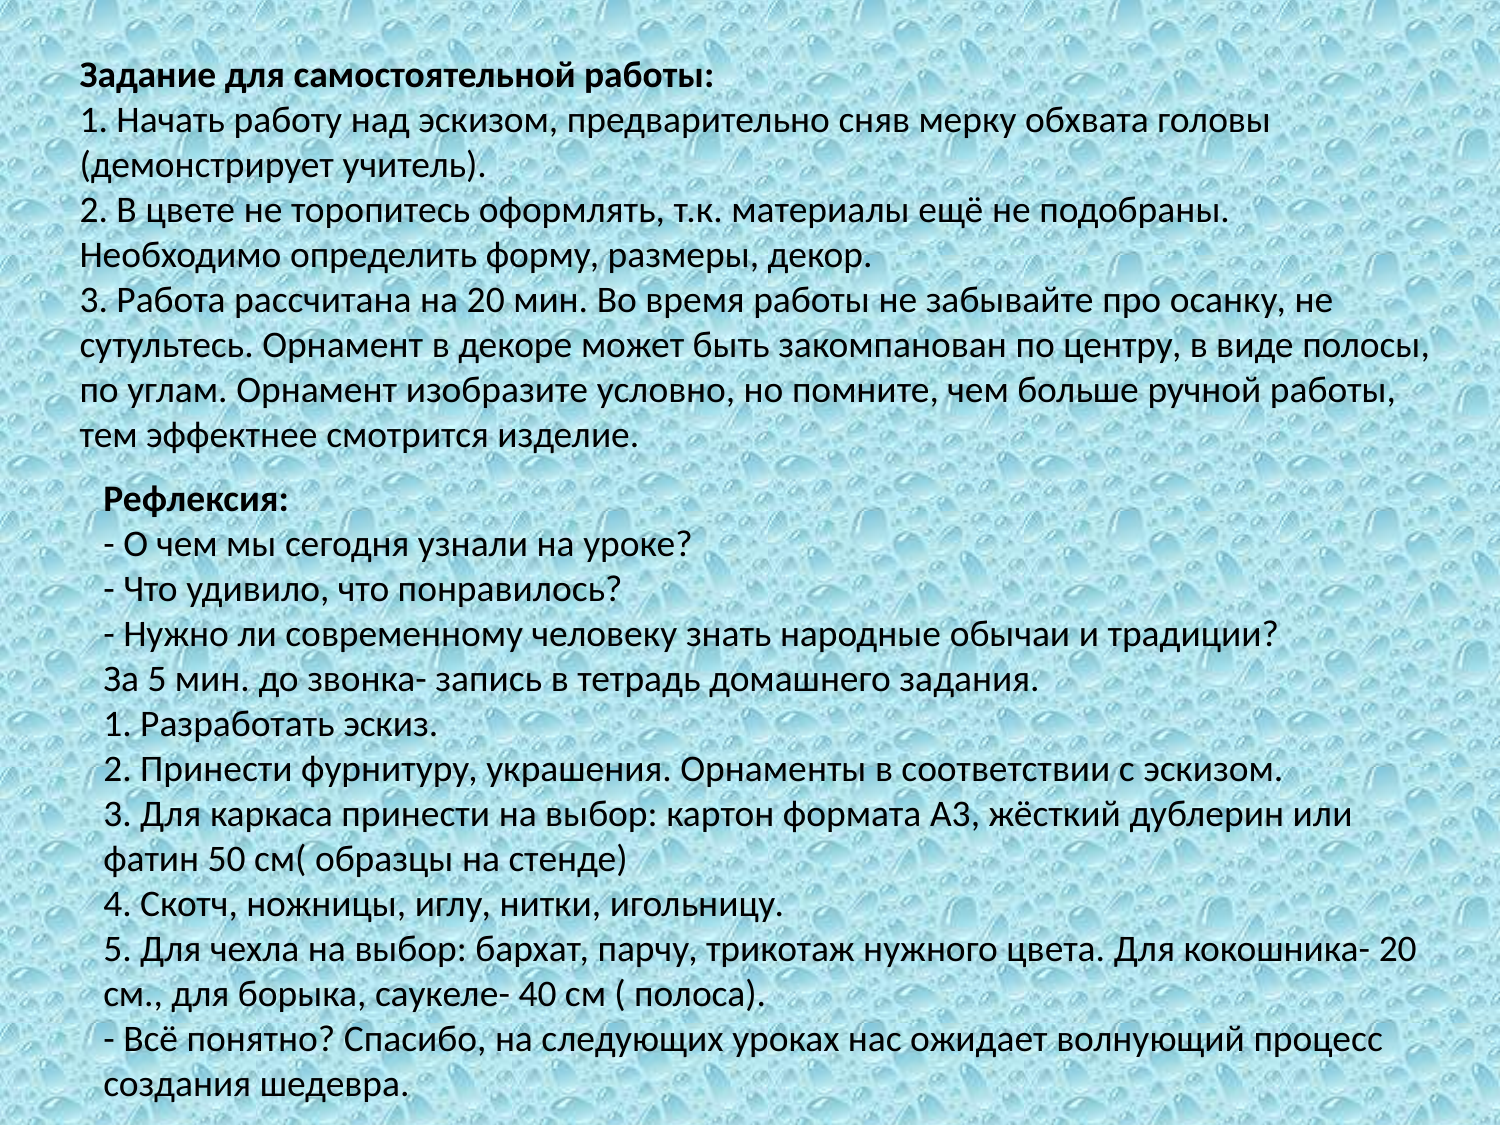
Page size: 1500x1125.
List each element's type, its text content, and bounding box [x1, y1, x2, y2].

text_box Задание для самостоятельной работы: 1. Начать работу над эскизом, предварительно сняв мерку обхвата головы (демонстрирует учитель). 2. В цвете не торопитесь оформлять, т.к. материалы ещё не подобраны. Необходимо определить форму, размеры, декор. 3. Работа рассчитана на 20 мин. Во время работы не забывайте про осанку, не сутультесь. Орнамент в декоре может быть закомпанован по центру, в виде полосы, по углам. Орнамент изобразите условно, но помните, чем больше ручной работы, тем эффектнее смотрится изделие. [64, 42, 1447, 463]
text_box Рефлексия: - О чем мы сегодня узнали на уроке? - Что удивило, что понравилось? - Нужно ли современному человеку знать народные обычаи и традиции? За 5 мин. до звонка- запись в тетрадь домашнего задания. 1. Разработать эскиз. 2. Принести фурнитуру, украшения. Орнаменты в соответствии с эскизом. 3. Для каркаса принести на выбор: картон формата А3, жёсткий дублерин или фатин 50 см( образцы на стенде) 4. Скотч, ножницы, иглу, нитки, игольницу. 5. Для чехла на выбор: бархат, парчу, трикотаж нужного цвета. Для кокошника- 20 см., для борыка, саукеле- 40 см ( полоса). - Всё понятно? Спасибо, на следующих уроках нас ожидает волнующий процесс создания шедевра. [88, 466, 1471, 1112]
picture [0, 0, 1500, 1125]
